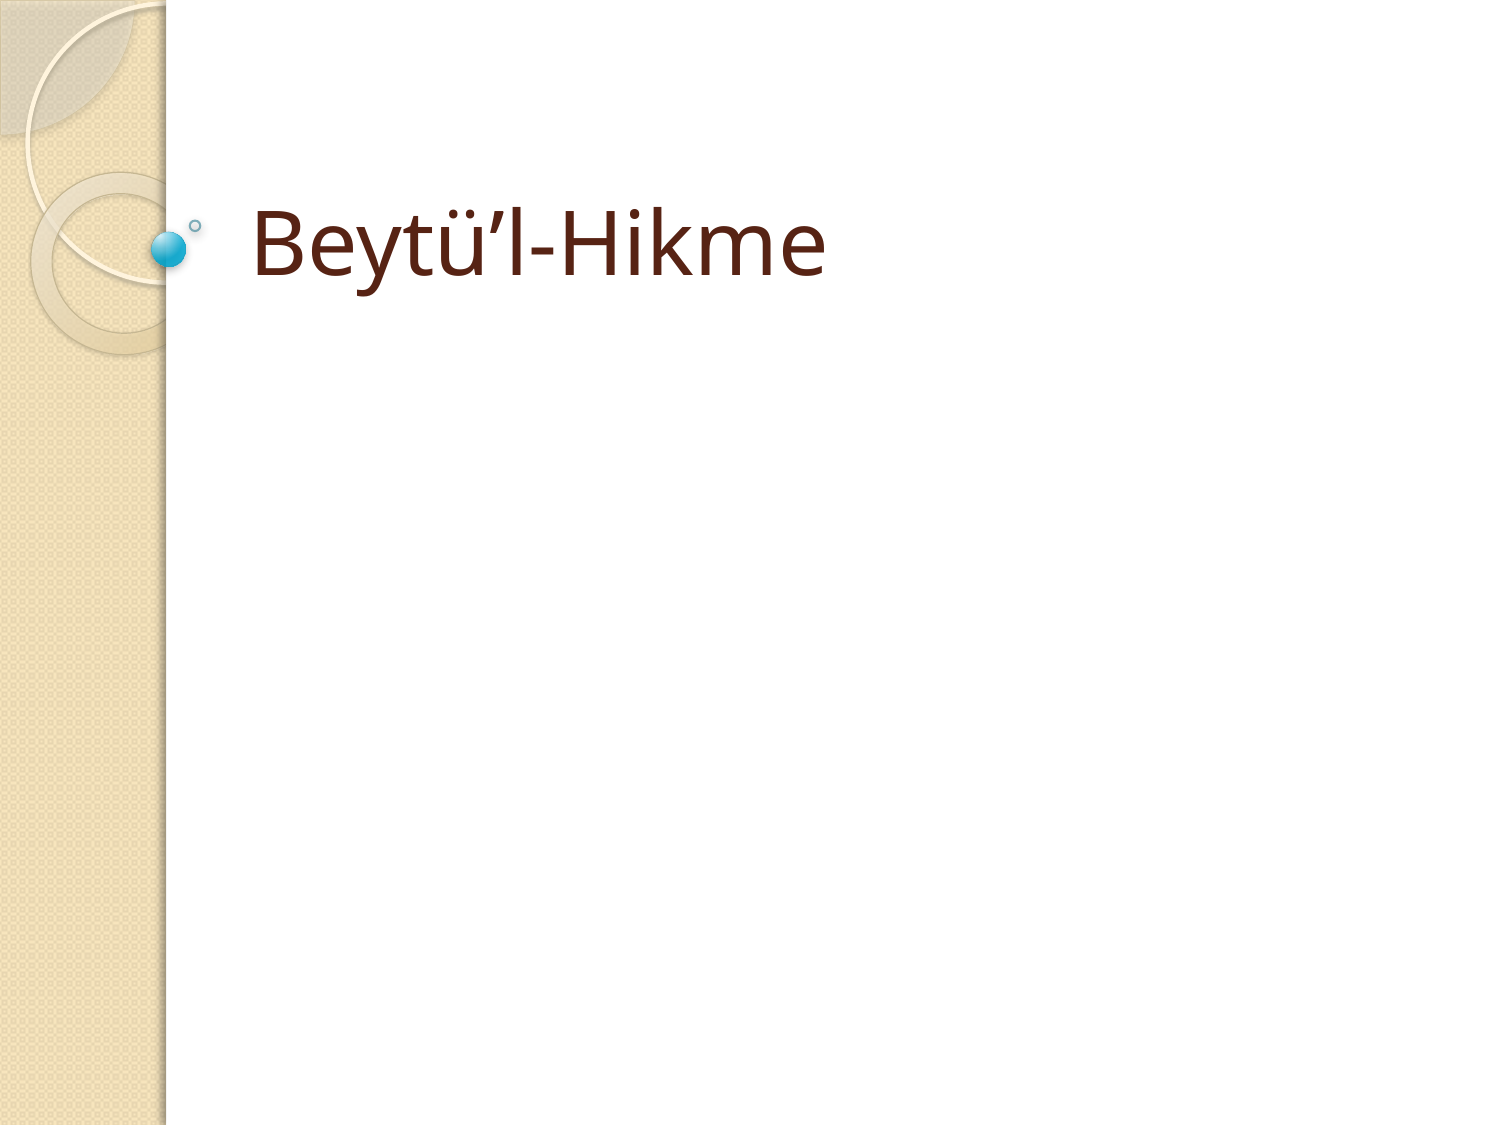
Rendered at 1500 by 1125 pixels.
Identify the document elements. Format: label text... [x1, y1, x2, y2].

title Beytü’l-Hikme [234, 59, 1450, 301]
